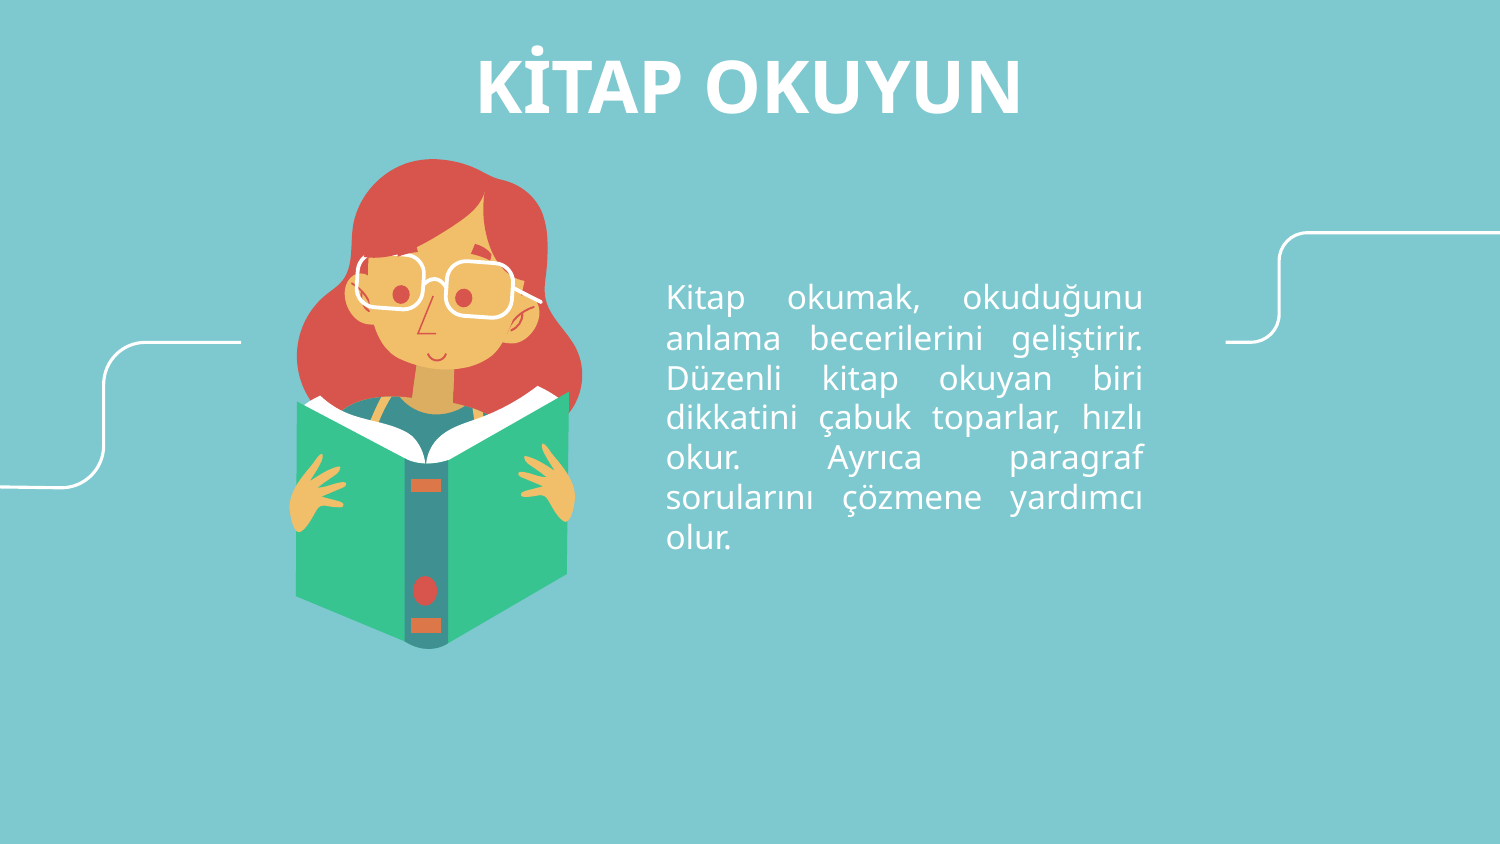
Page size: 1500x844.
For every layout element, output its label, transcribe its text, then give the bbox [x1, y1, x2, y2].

list Kitap okumak, okuduğunu anlama becerilerini geliştirir. Düzenli kitap okuyan biri dikkatini çabuk toparlar, hızlı okur. Ayrıca paragraf sorularını çözmene yardımcı olur. [650, 261, 1160, 458]
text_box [287, 158, 591, 650]
title KİTAP OKUYUN [0, 49, 1500, 144]
